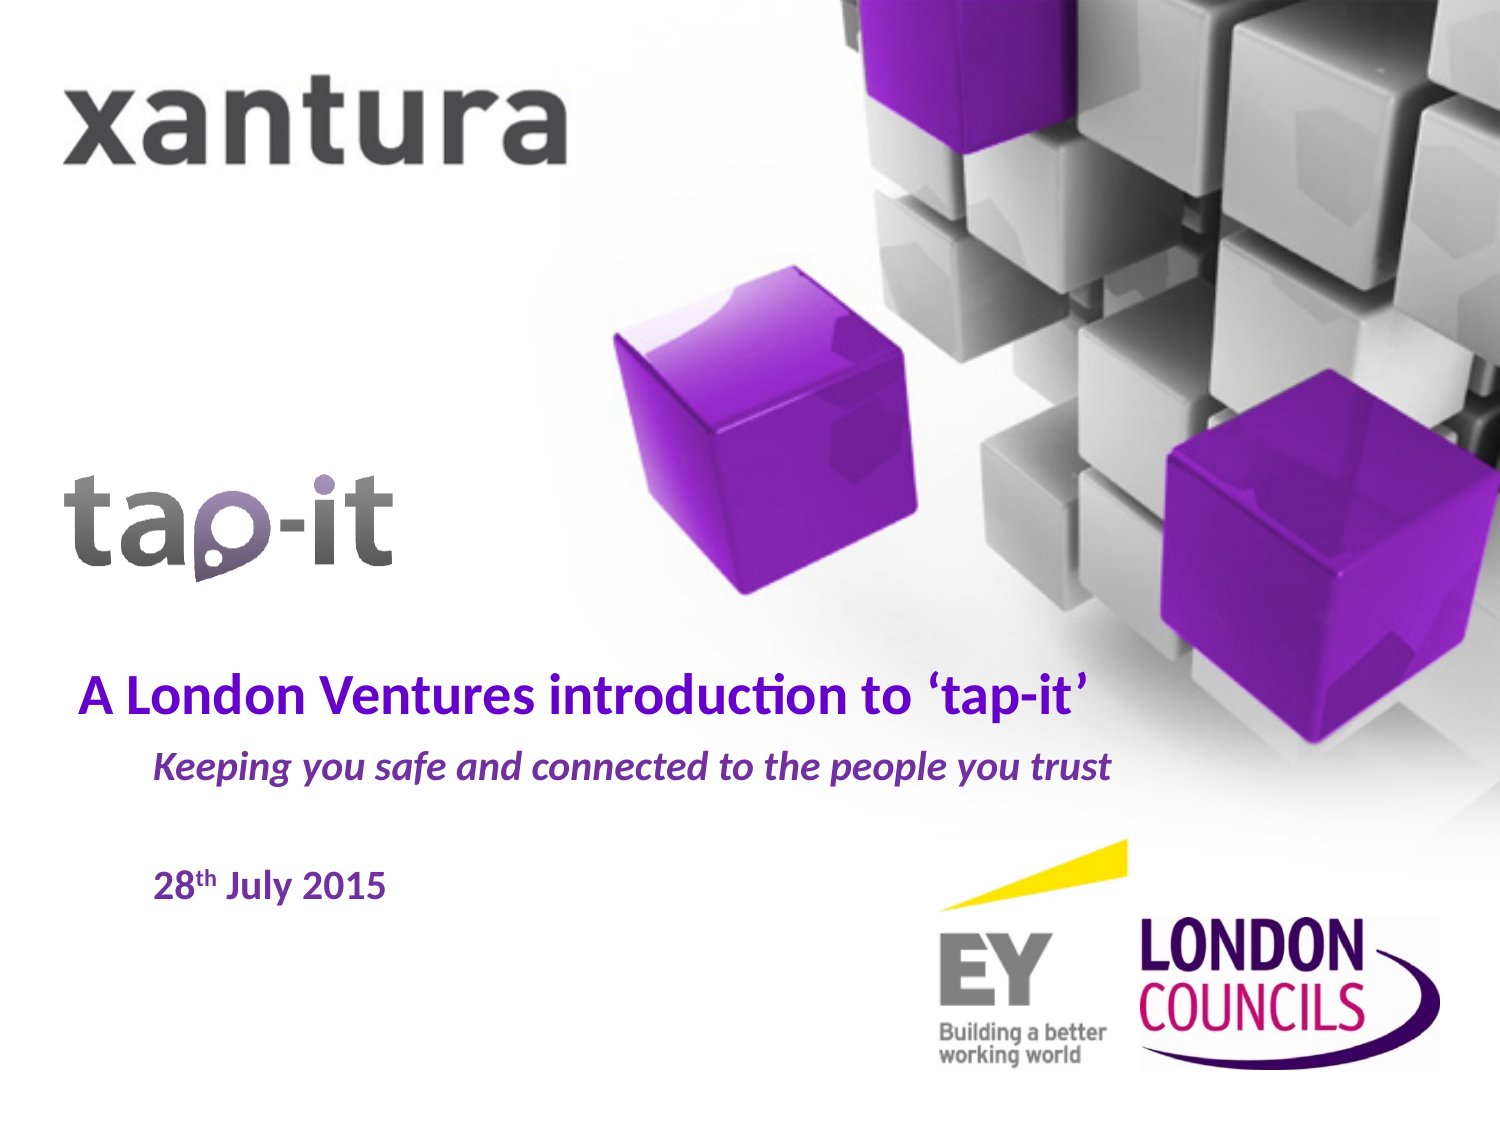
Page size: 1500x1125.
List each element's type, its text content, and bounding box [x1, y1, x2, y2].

picture [62, 0, 1500, 895]
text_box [937, 837, 1440, 1070]
text_box A London Ventures introduction to ‘tap-it’ Keeping you safe and connected to the people you trust 28th July 2015 [63, 641, 932, 920]
